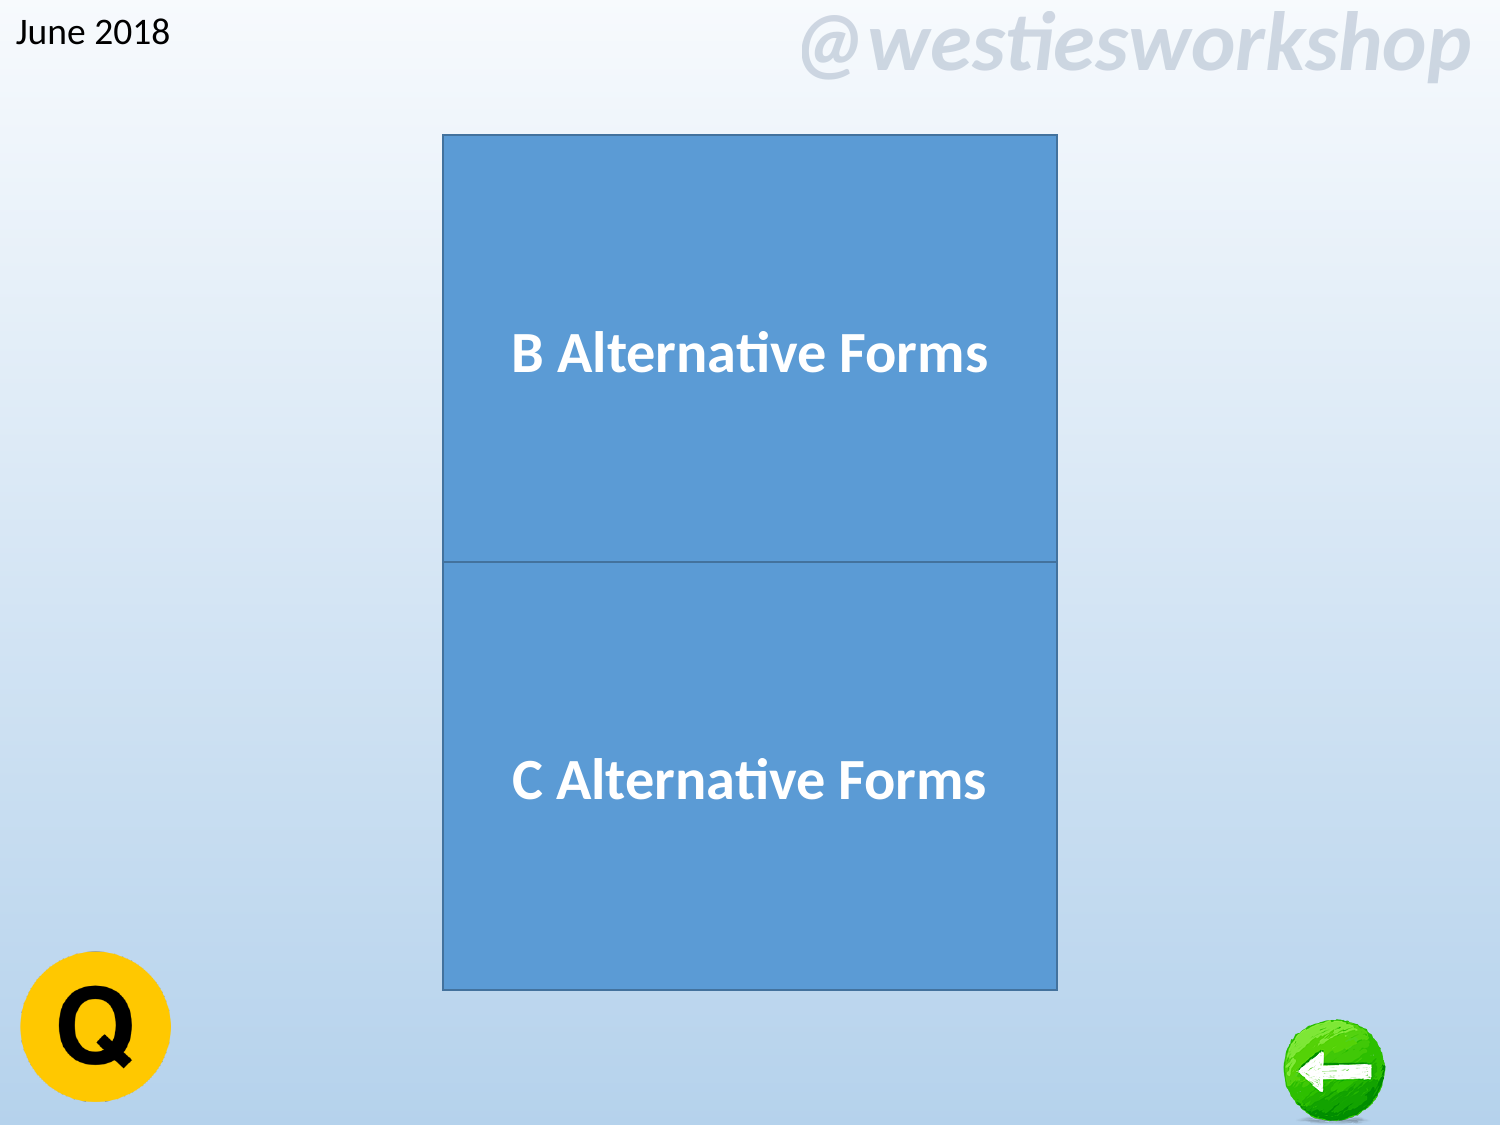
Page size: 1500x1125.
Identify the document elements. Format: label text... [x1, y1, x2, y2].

text_box June 2018 [1, 0, 186, 60]
picture [1281, 1019, 1387, 1125]
picture [0, 928, 195, 1125]
picture [442, 134, 1058, 990]
